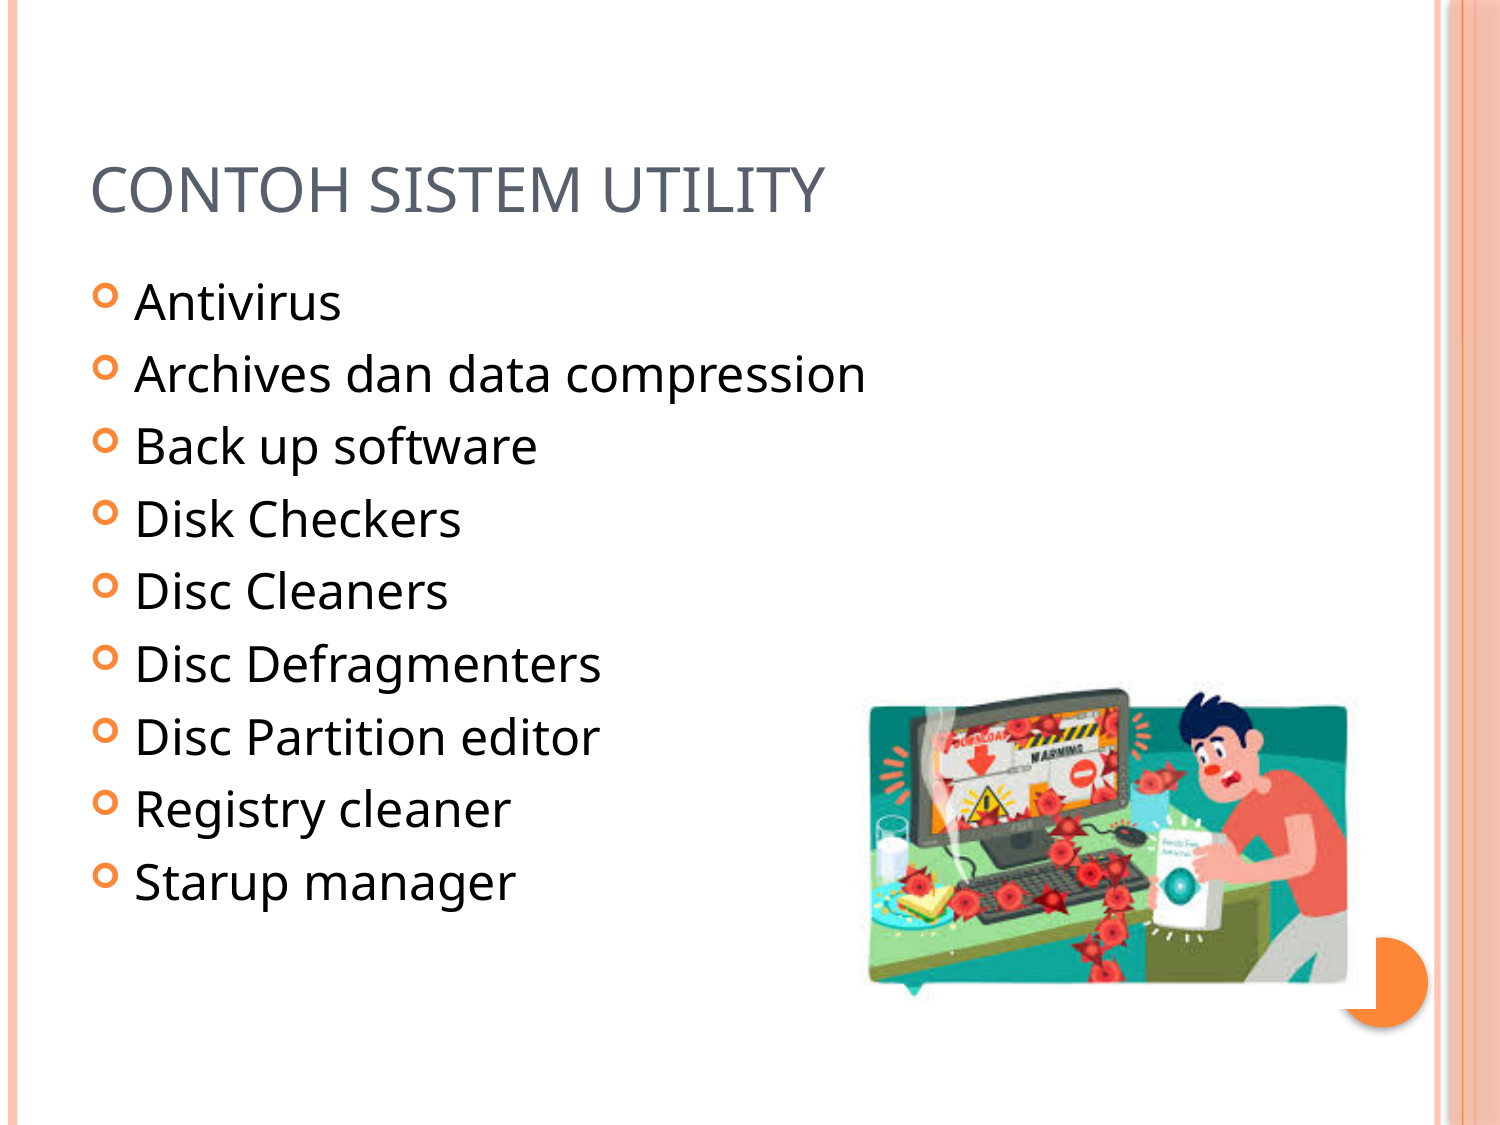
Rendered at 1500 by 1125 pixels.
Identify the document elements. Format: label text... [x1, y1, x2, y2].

title Contoh sistem utility [75, 45, 1300, 233]
list Antivirus Archives dan data compression Back up software Disk Checkers Disc Cleaners Disc Defragmenters Disc Partition editor Registry cleaner Starup manager [75, 262, 1300, 1062]
picture [843, 666, 1377, 1010]
